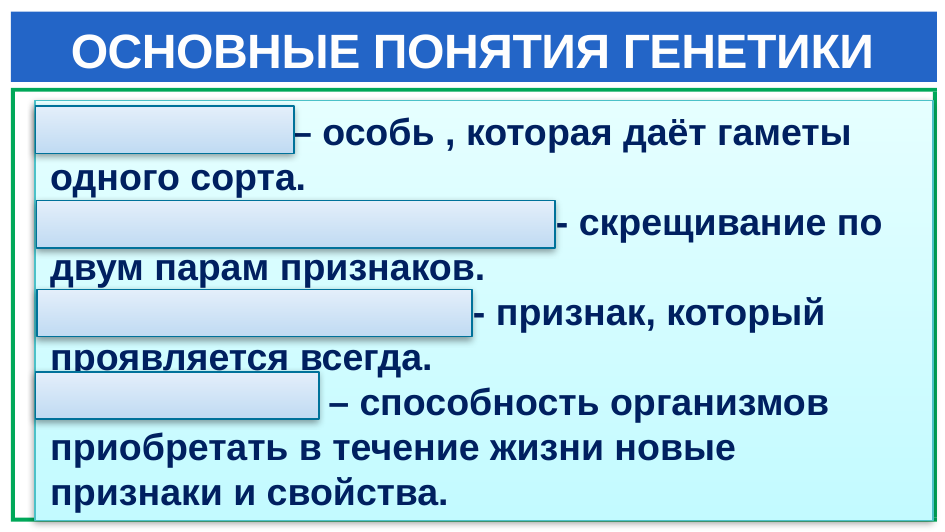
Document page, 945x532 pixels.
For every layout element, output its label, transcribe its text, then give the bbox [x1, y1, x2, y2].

text_box [35, 371, 320, 420]
text_box [36, 289, 473, 337]
text_box Гомозигота – особь , которая даёт гаметы одного сорта. Дигибридное скрещивание- скрещивание по двум парам признаков. Доминантный признак- признак, который проявляется всегда. Изменчивость – способность организмов приобретать в течение жизни новые признаки и свойства. [34, 100, 934, 521]
text_box [36, 200, 556, 249]
text_box [35, 105, 295, 154]
title ОСНОВНЫЕ ПОНЯТИЯ ГЕНЕТИКИ [70, 21, 874, 85]
